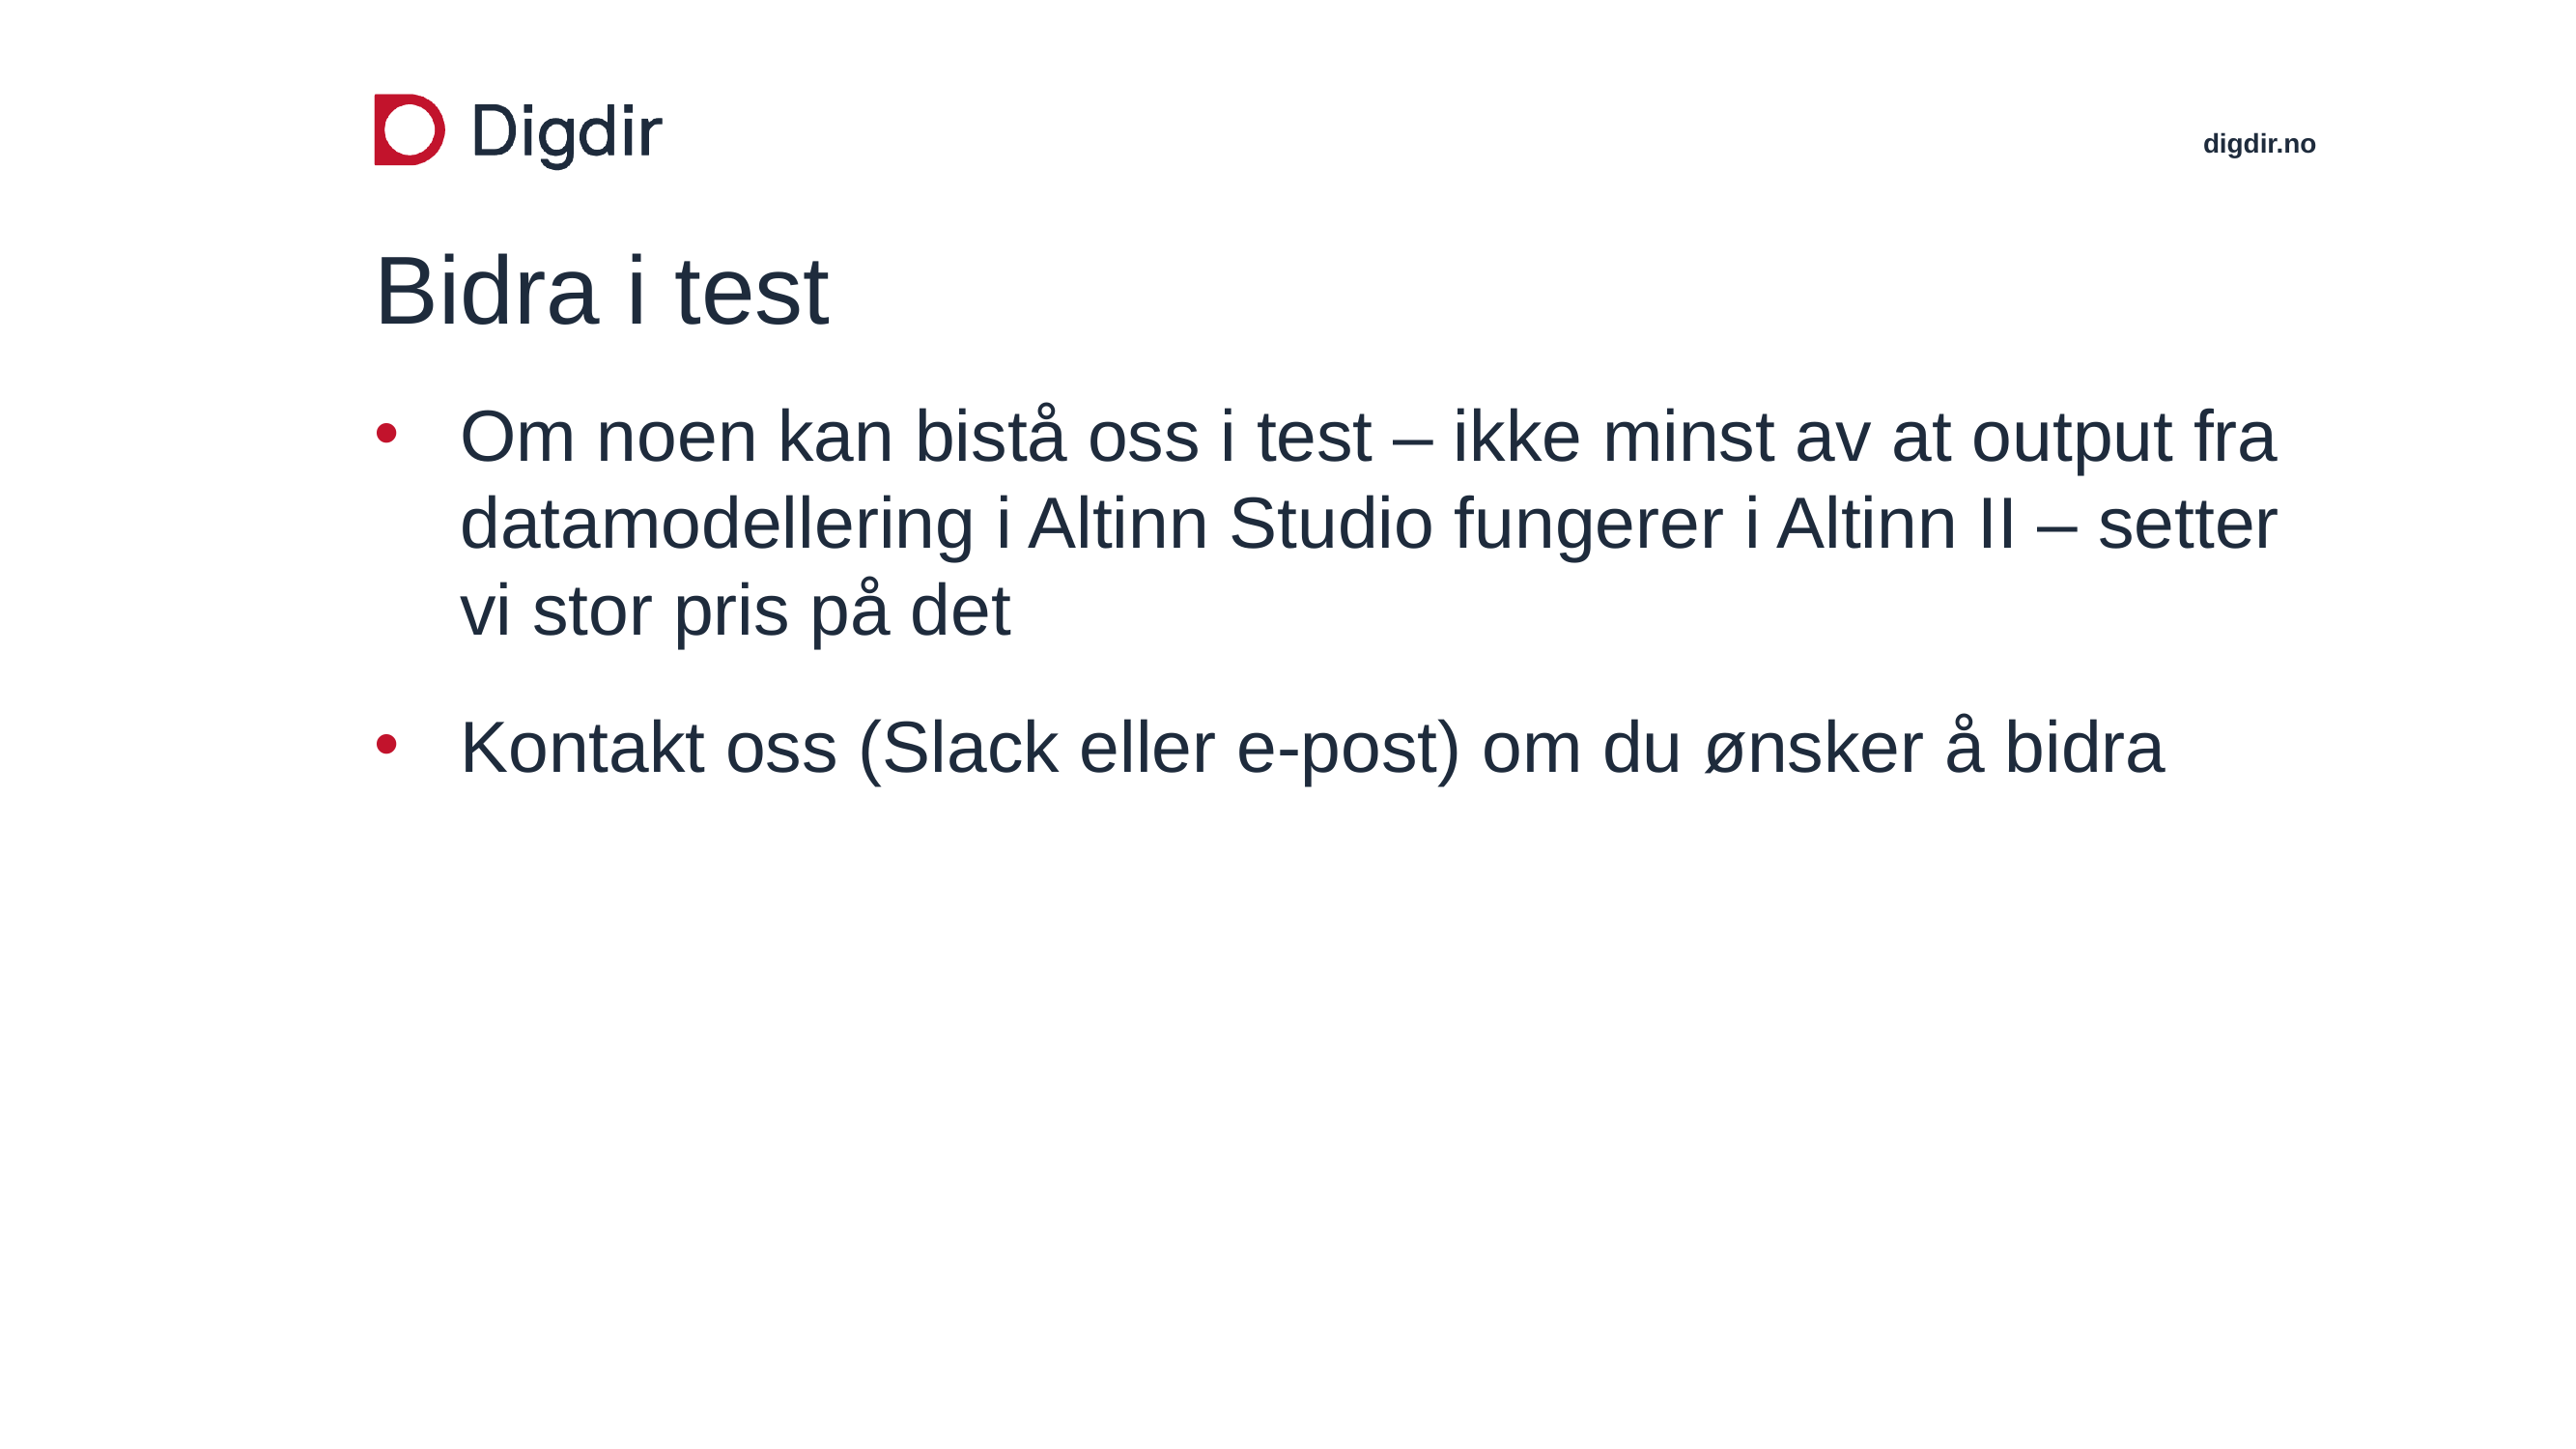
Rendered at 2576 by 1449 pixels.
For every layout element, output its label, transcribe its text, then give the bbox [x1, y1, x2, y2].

title Bidra i test [374, 234, 2323, 345]
list Om noen kan bistå oss i test – ikke minst av at output fra datamodellering i Altinn Studio fungerer i Altinn II – setter vi stor pris på det Kontakt oss (Slack eller e-post) om du ønsker å bidra [374, 388, 2323, 1303]
picture [354, 73, 682, 185]
